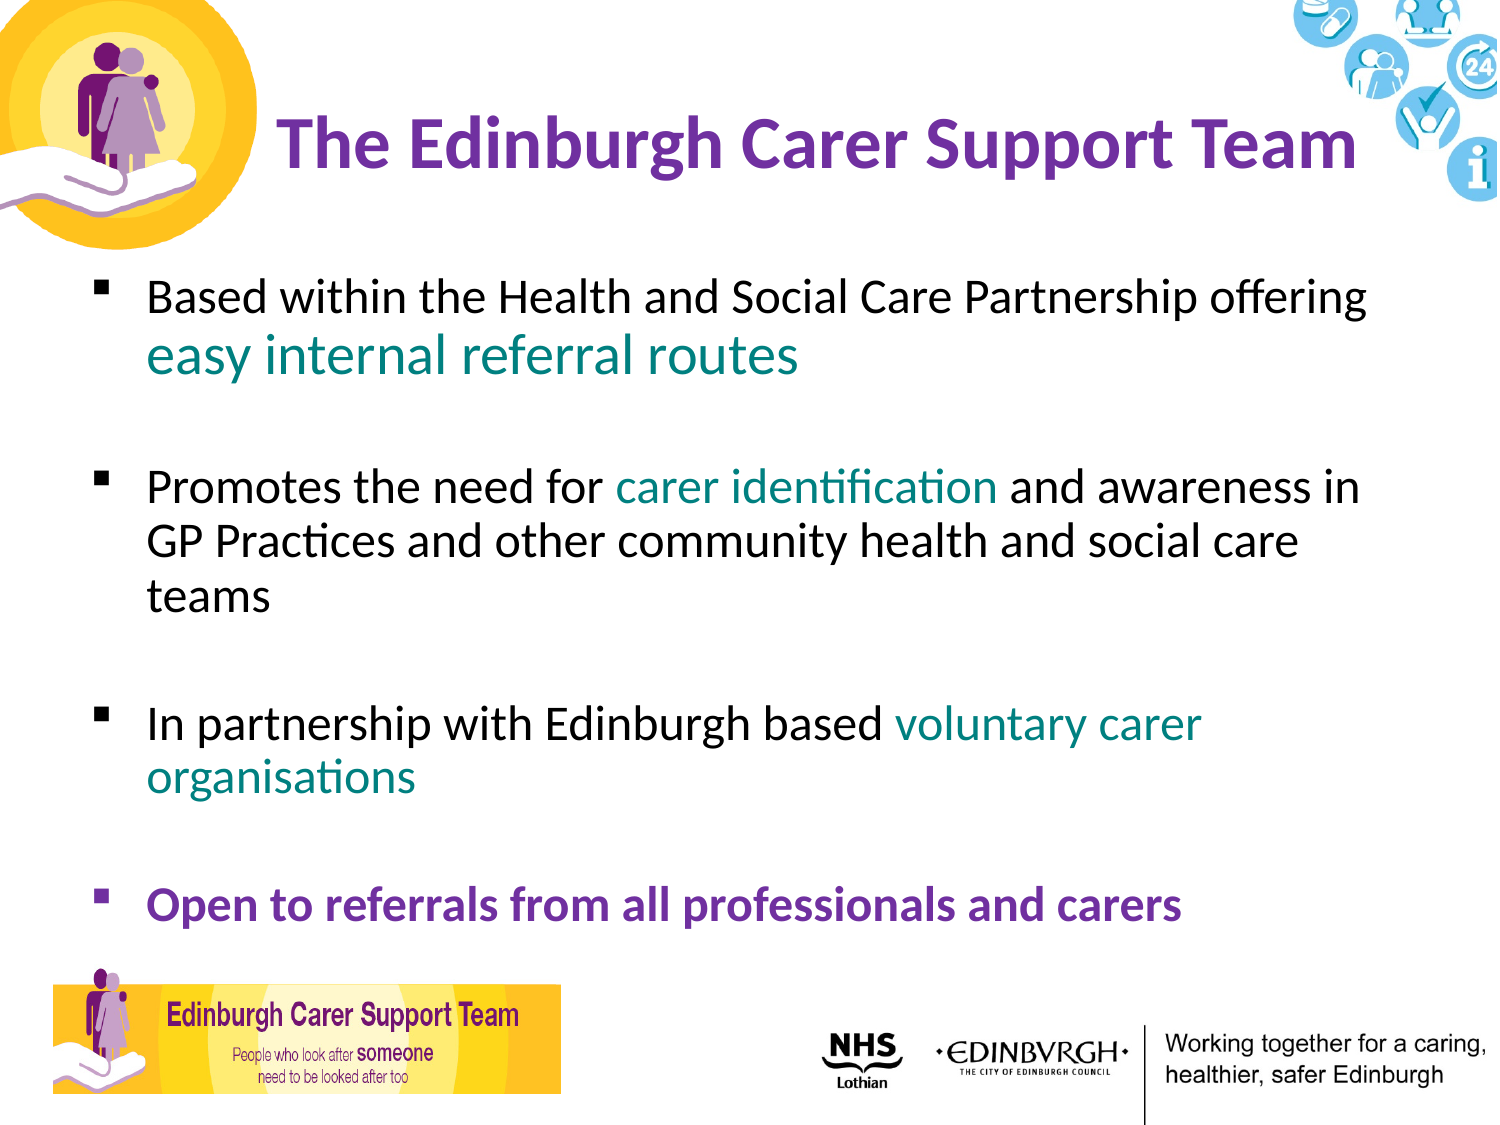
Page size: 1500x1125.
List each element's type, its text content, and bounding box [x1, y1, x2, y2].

picture [0, 0, 262, 261]
title The Edinburgh Carer Support Team [266, 45, 1425, 233]
picture [809, 1011, 1500, 1125]
picture [1281, 0, 1497, 215]
list Based within the Health and Social Care Partnership offering easy internal referral routes Promotes the need for carer identification and awareness in GP Practices and other community health and social care teams In partnership with Edinburgh based voluntary carer organisations Open to referrals from all professionals and carers [75, 262, 1425, 1005]
picture [52, 963, 562, 1095]
